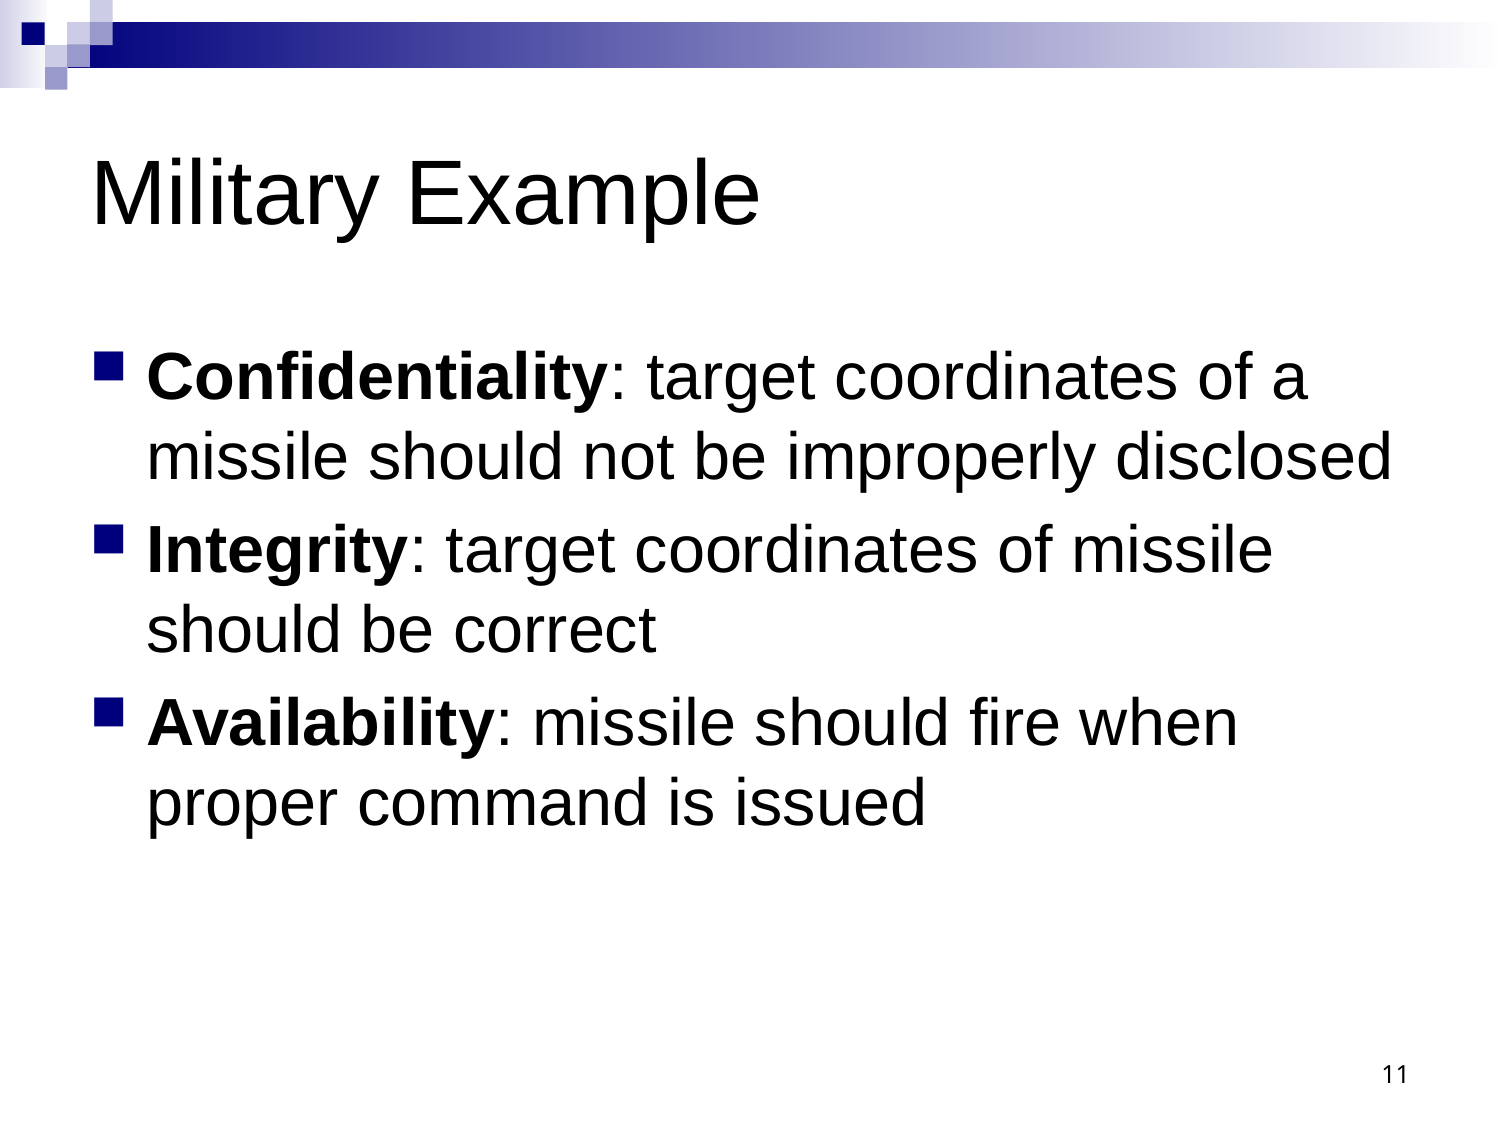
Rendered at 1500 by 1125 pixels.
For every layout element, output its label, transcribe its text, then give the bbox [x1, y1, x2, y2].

list Confidentiality: target coordinates of a missile should not be improperly disclosed Integrity: target coordinates of missile should be correct Availability: missile should fire when proper command is issued [75, 324, 1425, 963]
slide_number 11 [1074, 1024, 1426, 1101]
title Military Example [75, 75, 1425, 300]
